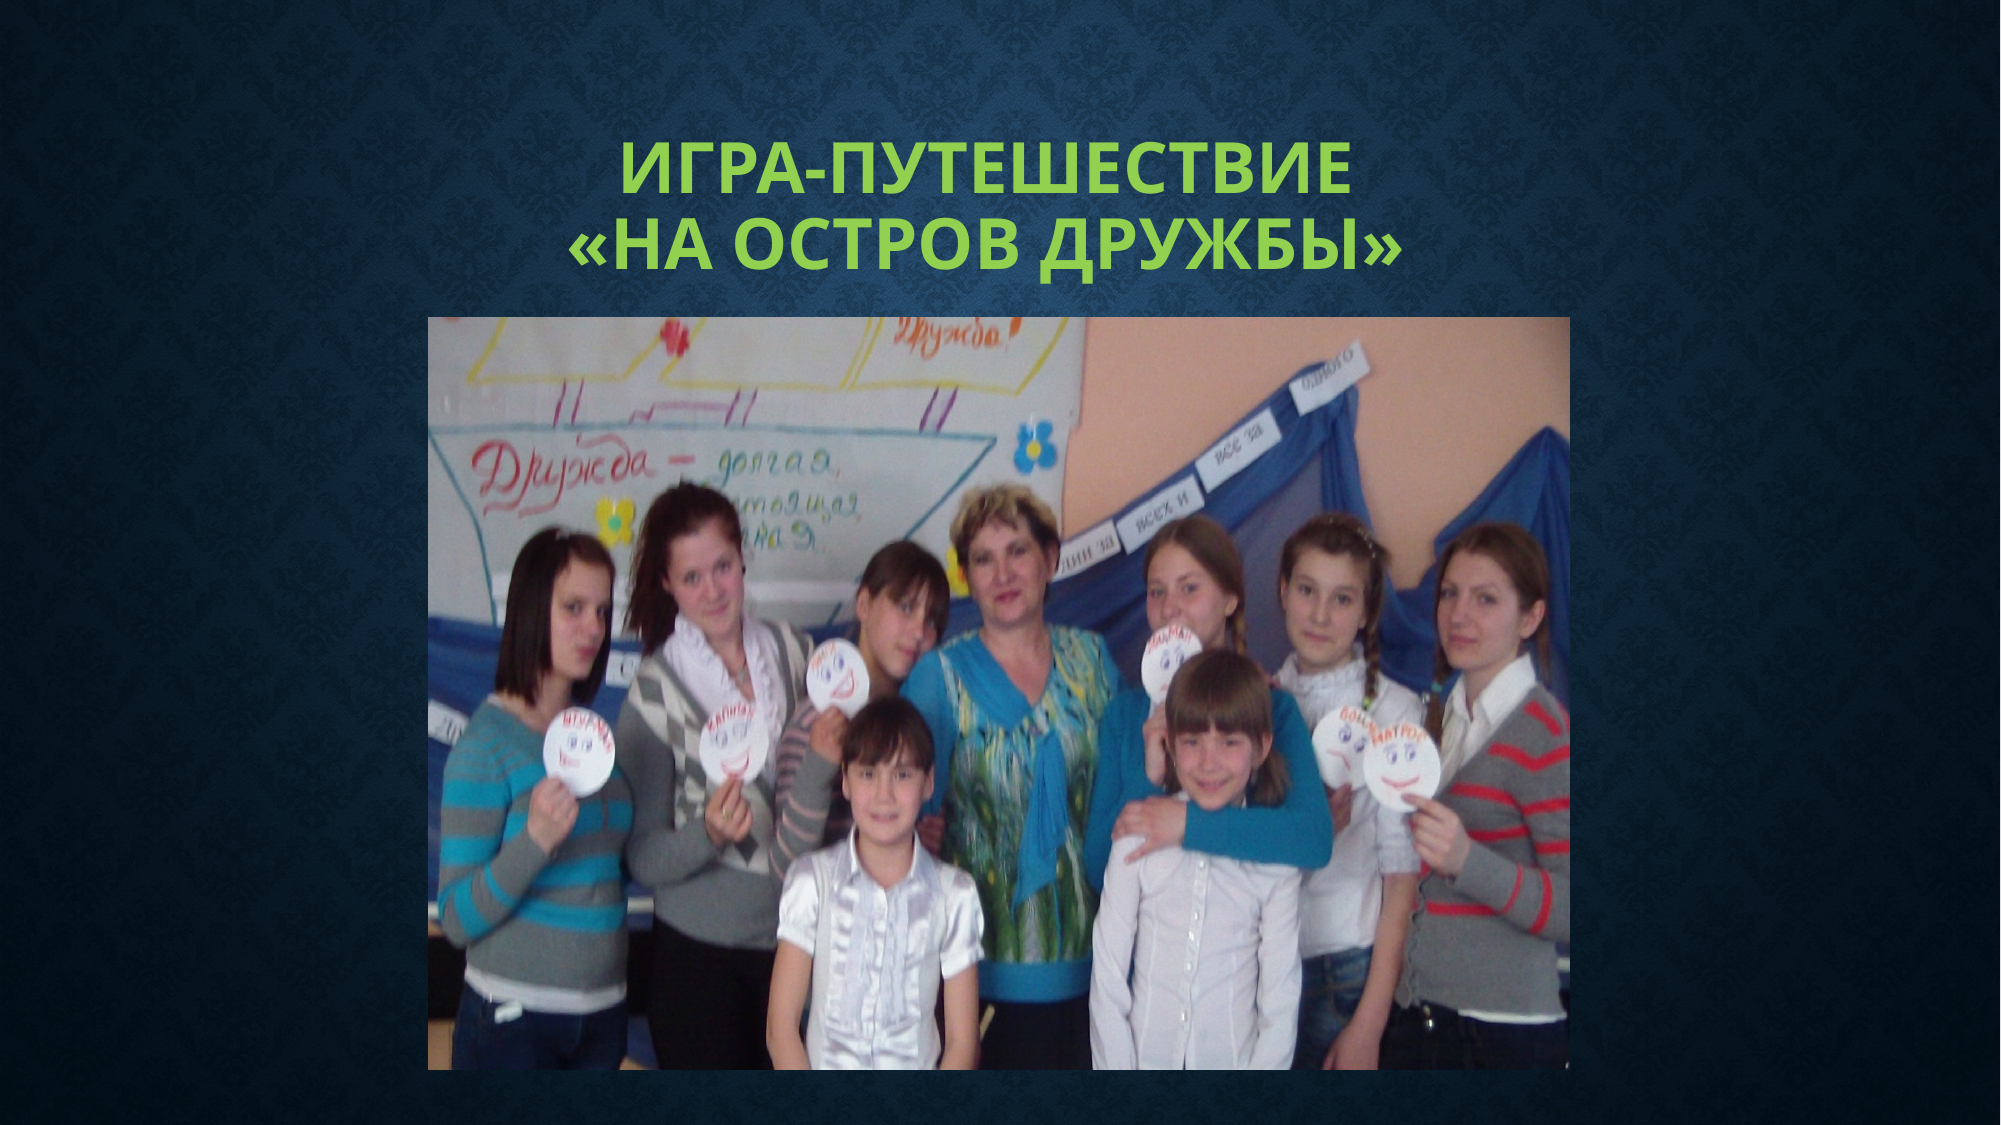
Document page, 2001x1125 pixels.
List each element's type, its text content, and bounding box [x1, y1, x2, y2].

title ИГРА-ПУТЕШЕСТВИЕ «НА Остров дружбы» [22, 99, 1950, 318]
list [428, 317, 1570, 1070]
